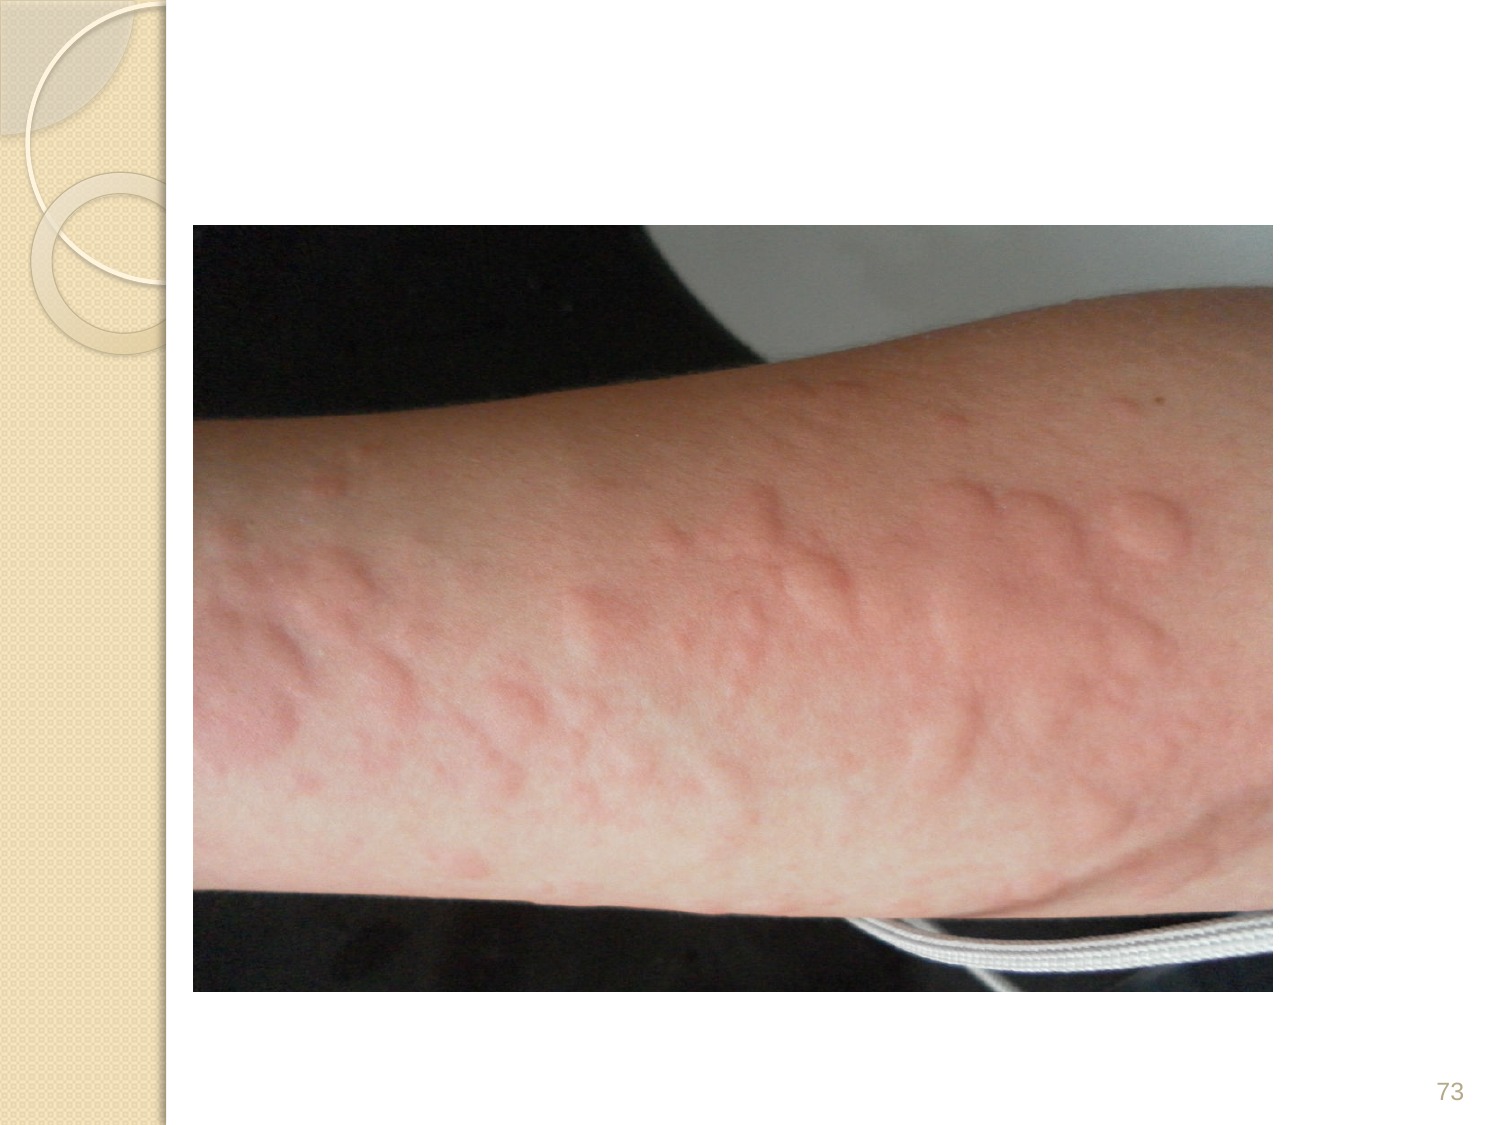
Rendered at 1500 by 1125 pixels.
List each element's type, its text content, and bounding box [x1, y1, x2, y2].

slide_number 73 [1413, 1034, 1488, 1113]
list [193, 225, 1273, 993]
